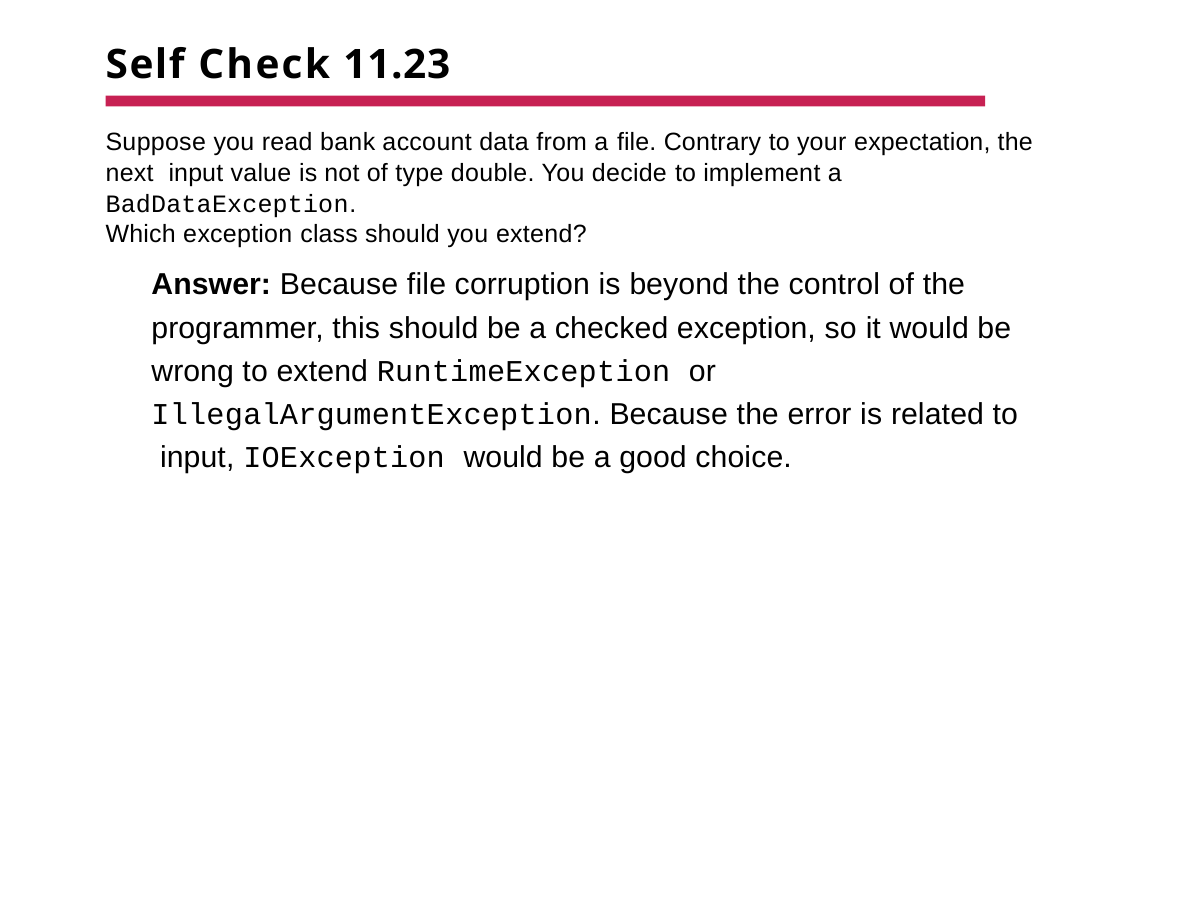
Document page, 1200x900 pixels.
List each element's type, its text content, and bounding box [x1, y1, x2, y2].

title Self Check 11.23 [103, 38, 1097, 189]
text_box Suppose you read bank account data from a file. Contrary to your expectation, the next input value is not of type double. You decide to implement a BadDataException. Which exception class should you extend? Answer: Because file corruption is beyond the control of the programmer, this should be a checked exception, so it would be wrong to extend RuntimeException or IllegalArgumentException. Because the error is related to input, IOException would be a good choice. [103, 123, 1087, 474]
